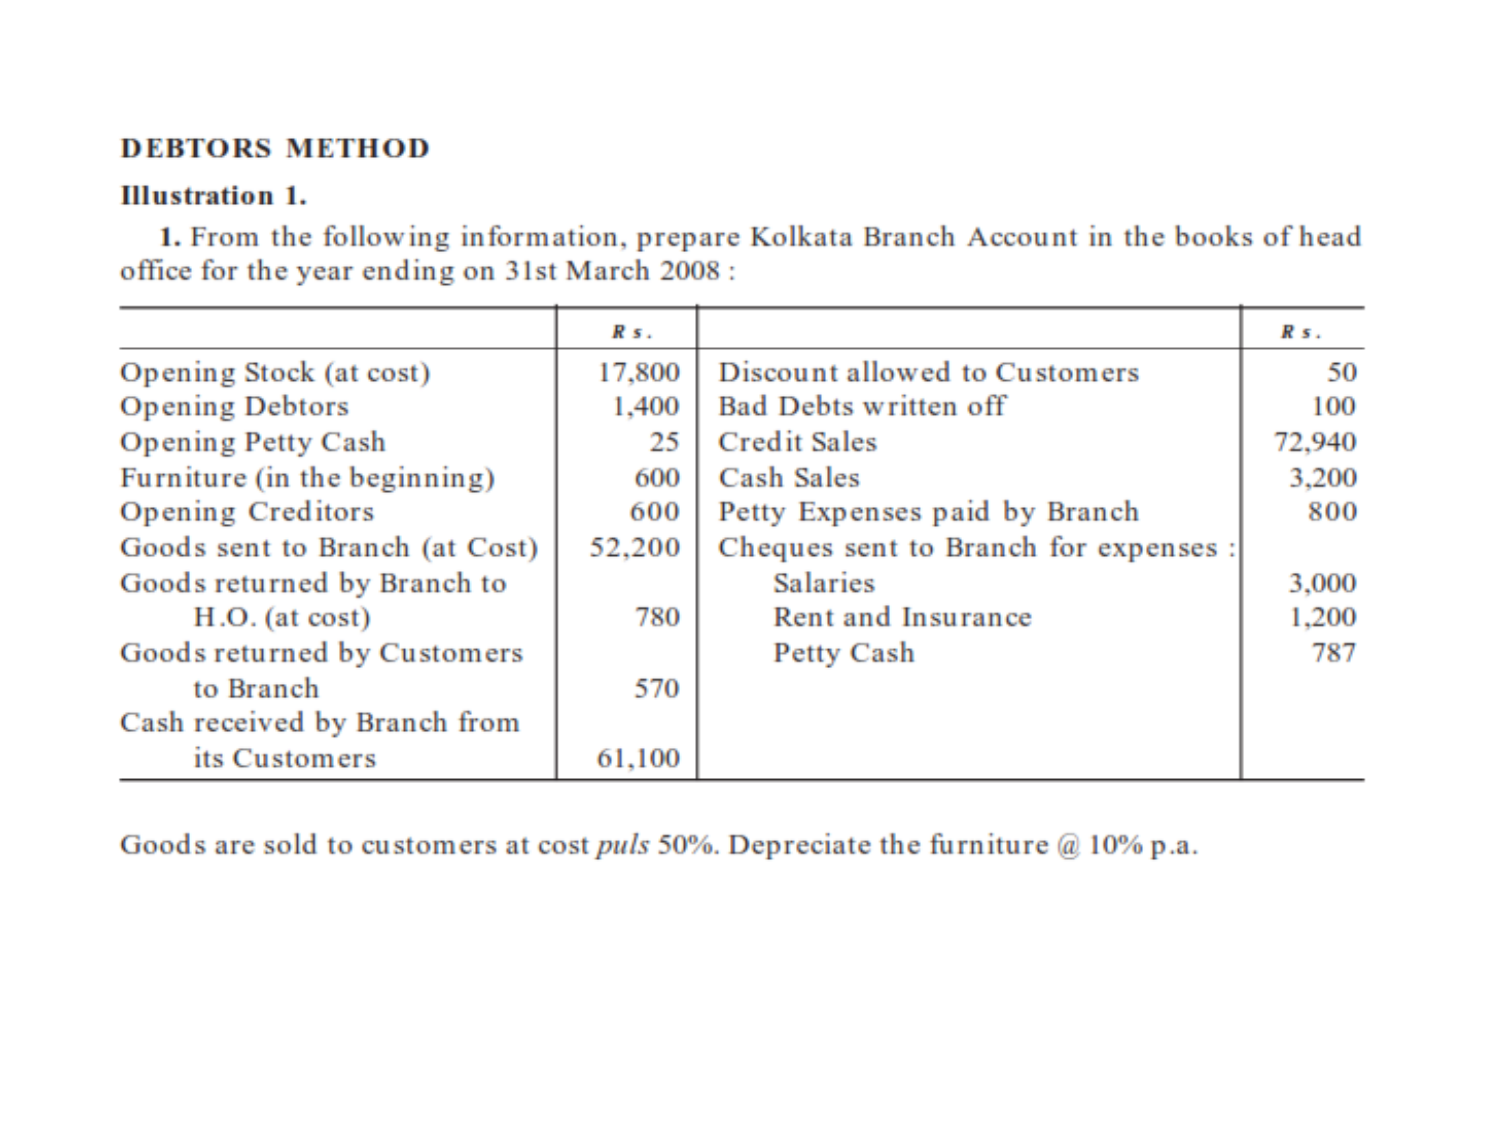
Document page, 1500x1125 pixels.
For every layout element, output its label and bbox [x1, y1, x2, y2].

picture [87, 124, 1426, 875]
